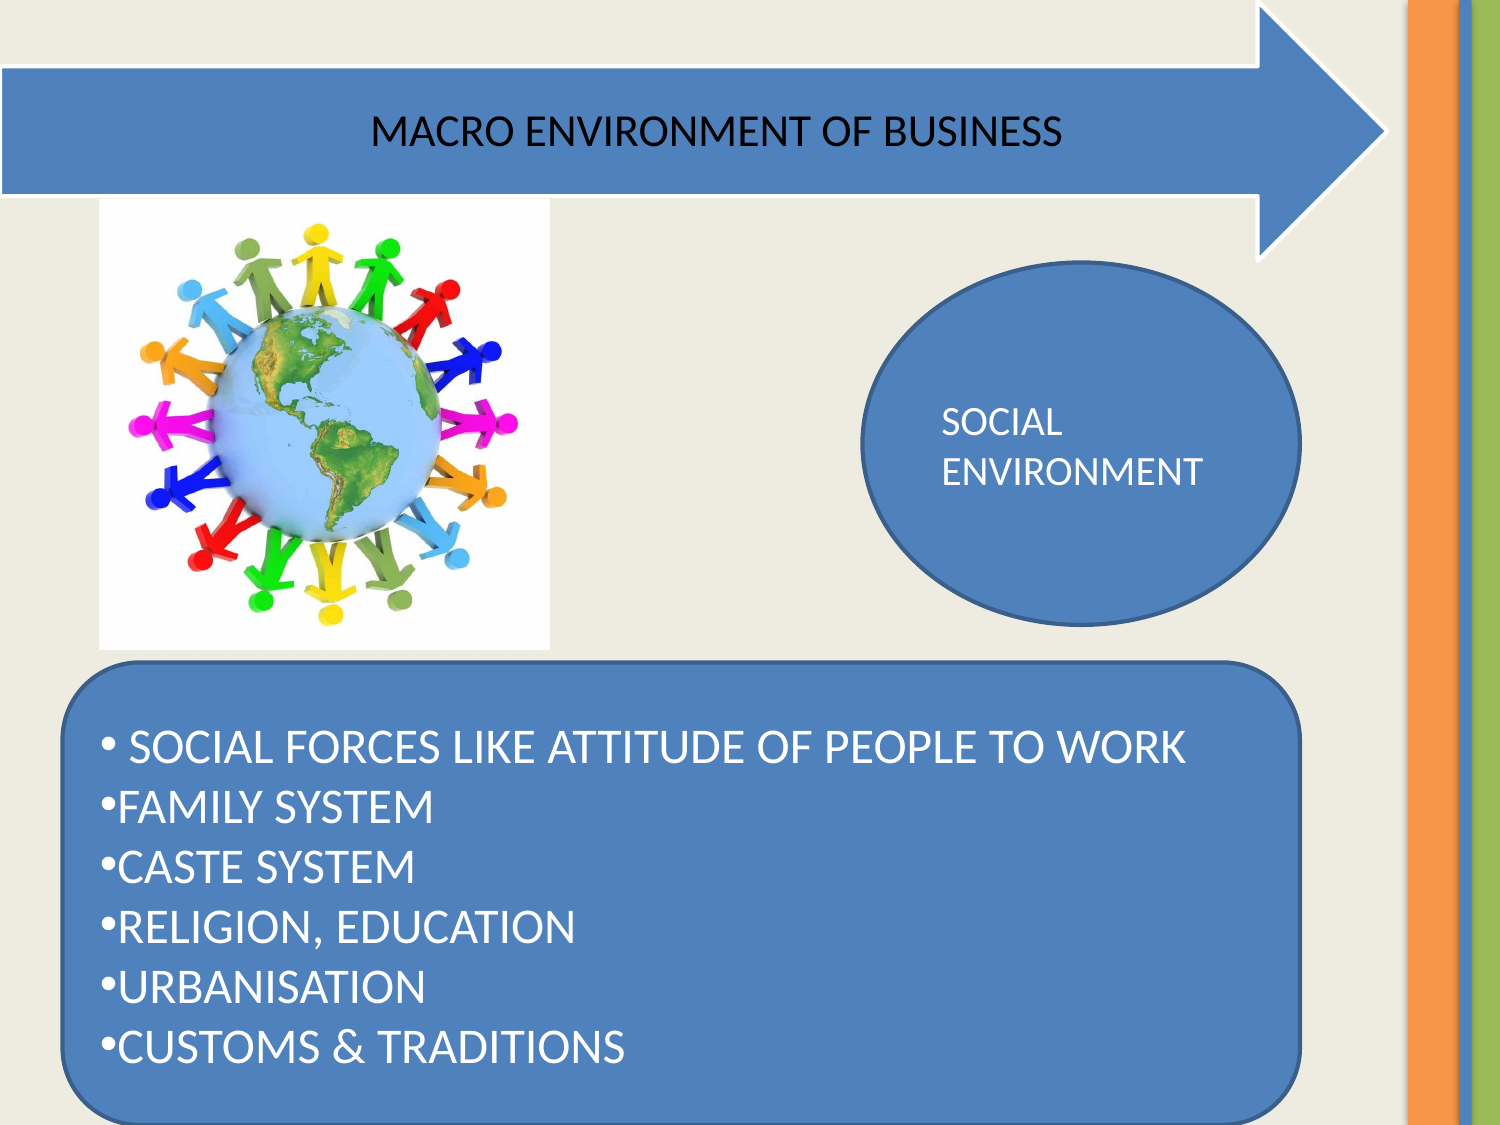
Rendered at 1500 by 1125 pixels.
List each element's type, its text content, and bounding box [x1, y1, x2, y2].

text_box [0, 0, 1388, 263]
text_box SOCIAL ENVIRONMENT [860, 272, 1303, 628]
text_box SOCIAL FORCES LIKE ATTITUDE OF PEOPLE TO WORK FAMILY SYSTEM CASTE SYSTEM RELIGION, EDUCATION URBANISATION CUSTOMS & TRADITIONS [60, 660, 1303, 1125]
picture [99, 199, 551, 651]
